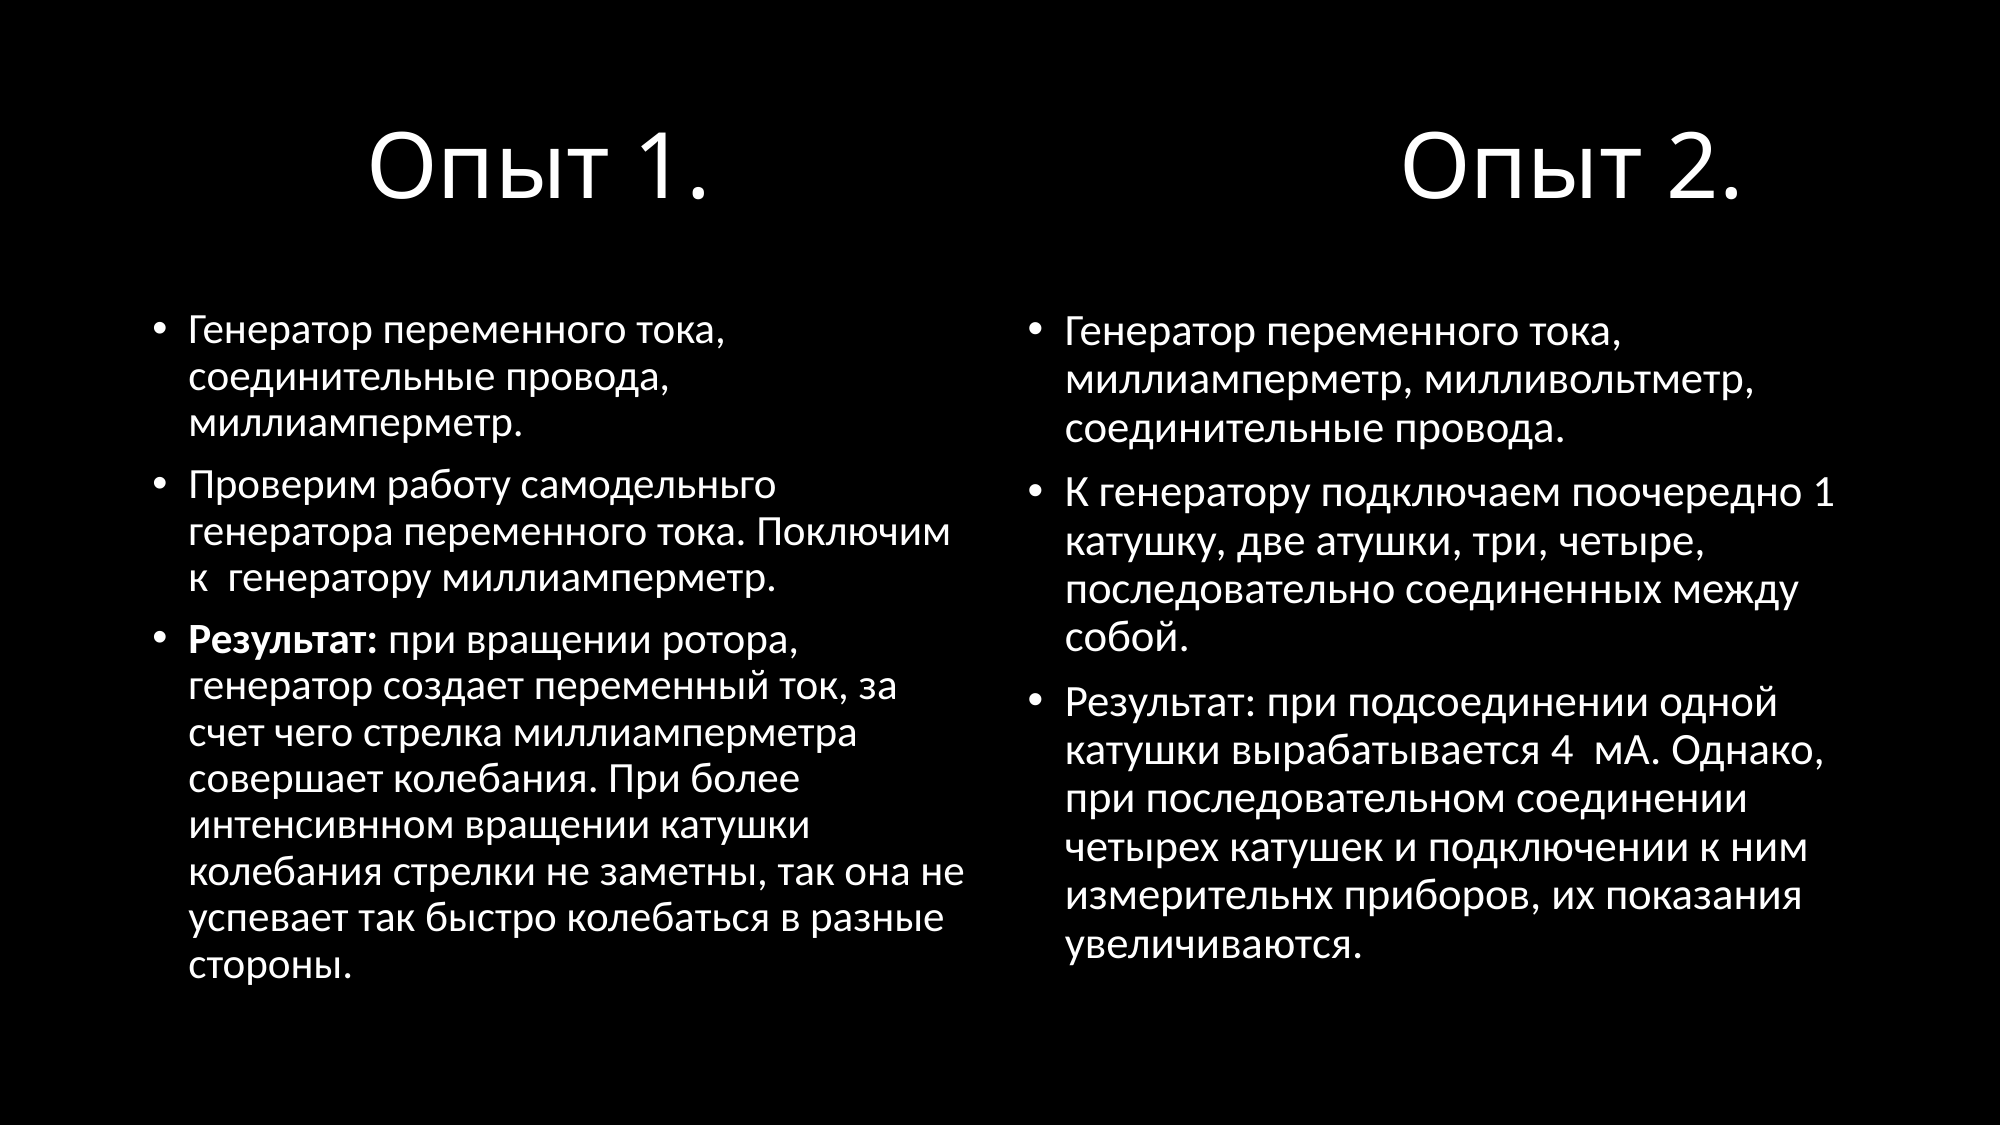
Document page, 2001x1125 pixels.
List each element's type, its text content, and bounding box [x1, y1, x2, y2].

list Генератор переменного тока, соединительные провода, миллиамперметр. Проверим работу самодельньго генератора переменного тока. Поключим к генератору миллиамперметр. Результат: при вращении ротора, генератор создает переменный ток, за счет чего стрелка миллиамперметра совершает колебания. При более интенсивнном вращении катушки колебания стрелки не заметны, так она не успевает так быстро колебаться в разные стороны. [137, 299, 988, 1014]
list Генератор переменного тока, миллиамперметр, милливольтметр, соединительные провода. К генератору подключаем поочередно 1 катушку, две атушки, три, четыре, последовательно соединенных между собой. Результат: при подсоединении одной катушки вырабатывается 4 мА. Однако, при последовательном соединении четырех катушек и подключении к ним измерительнх приборов, их показания увеличиваются. [1012, 299, 1863, 1014]
title Опыт 1. Опыт 2. [137, 59, 1863, 278]
